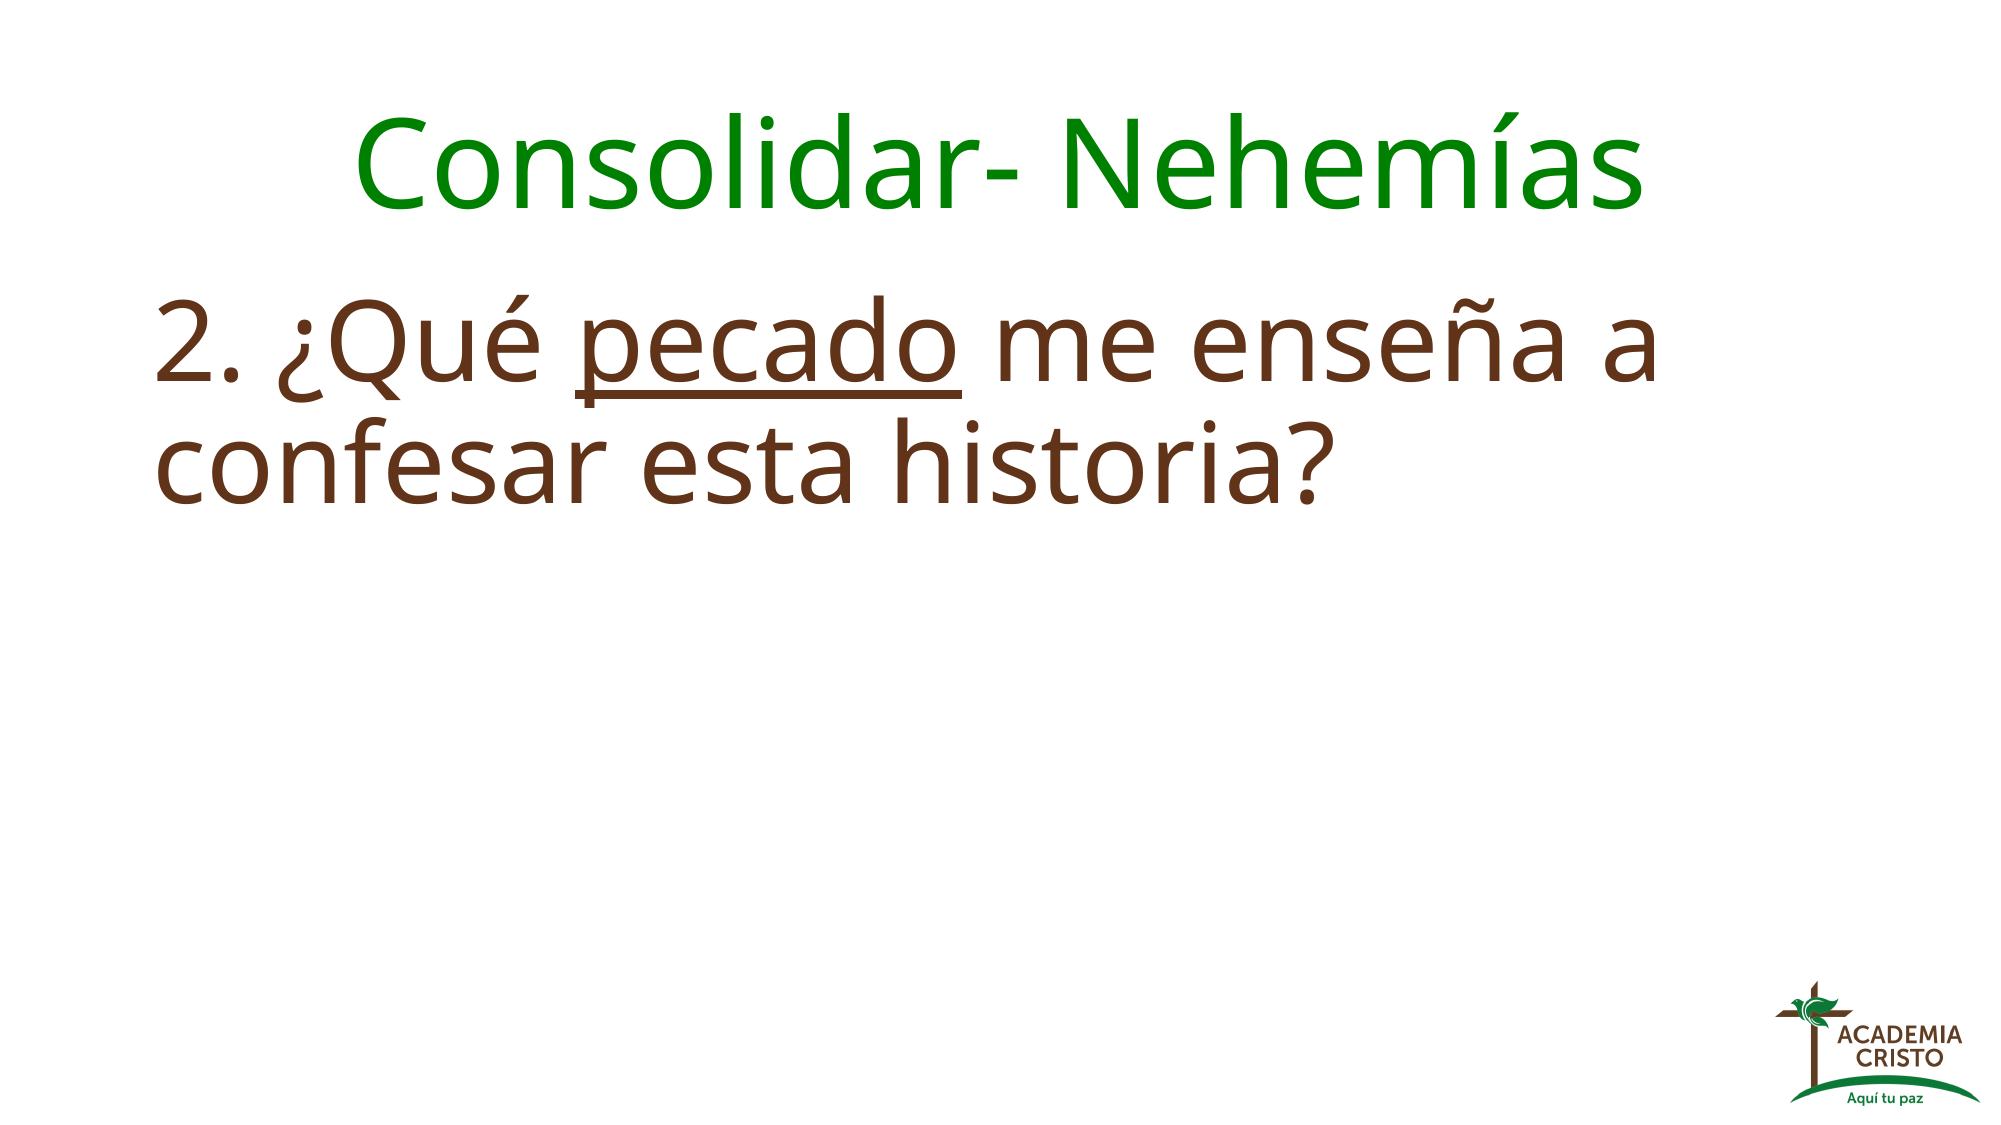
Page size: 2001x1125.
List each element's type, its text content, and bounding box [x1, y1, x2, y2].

title Consolidar- Nehemías [137, 59, 1863, 278]
picture [1759, 972, 2000, 1125]
list 2. ¿Qué pecado me enseña a confesar esta historia? [137, 277, 1793, 1014]
